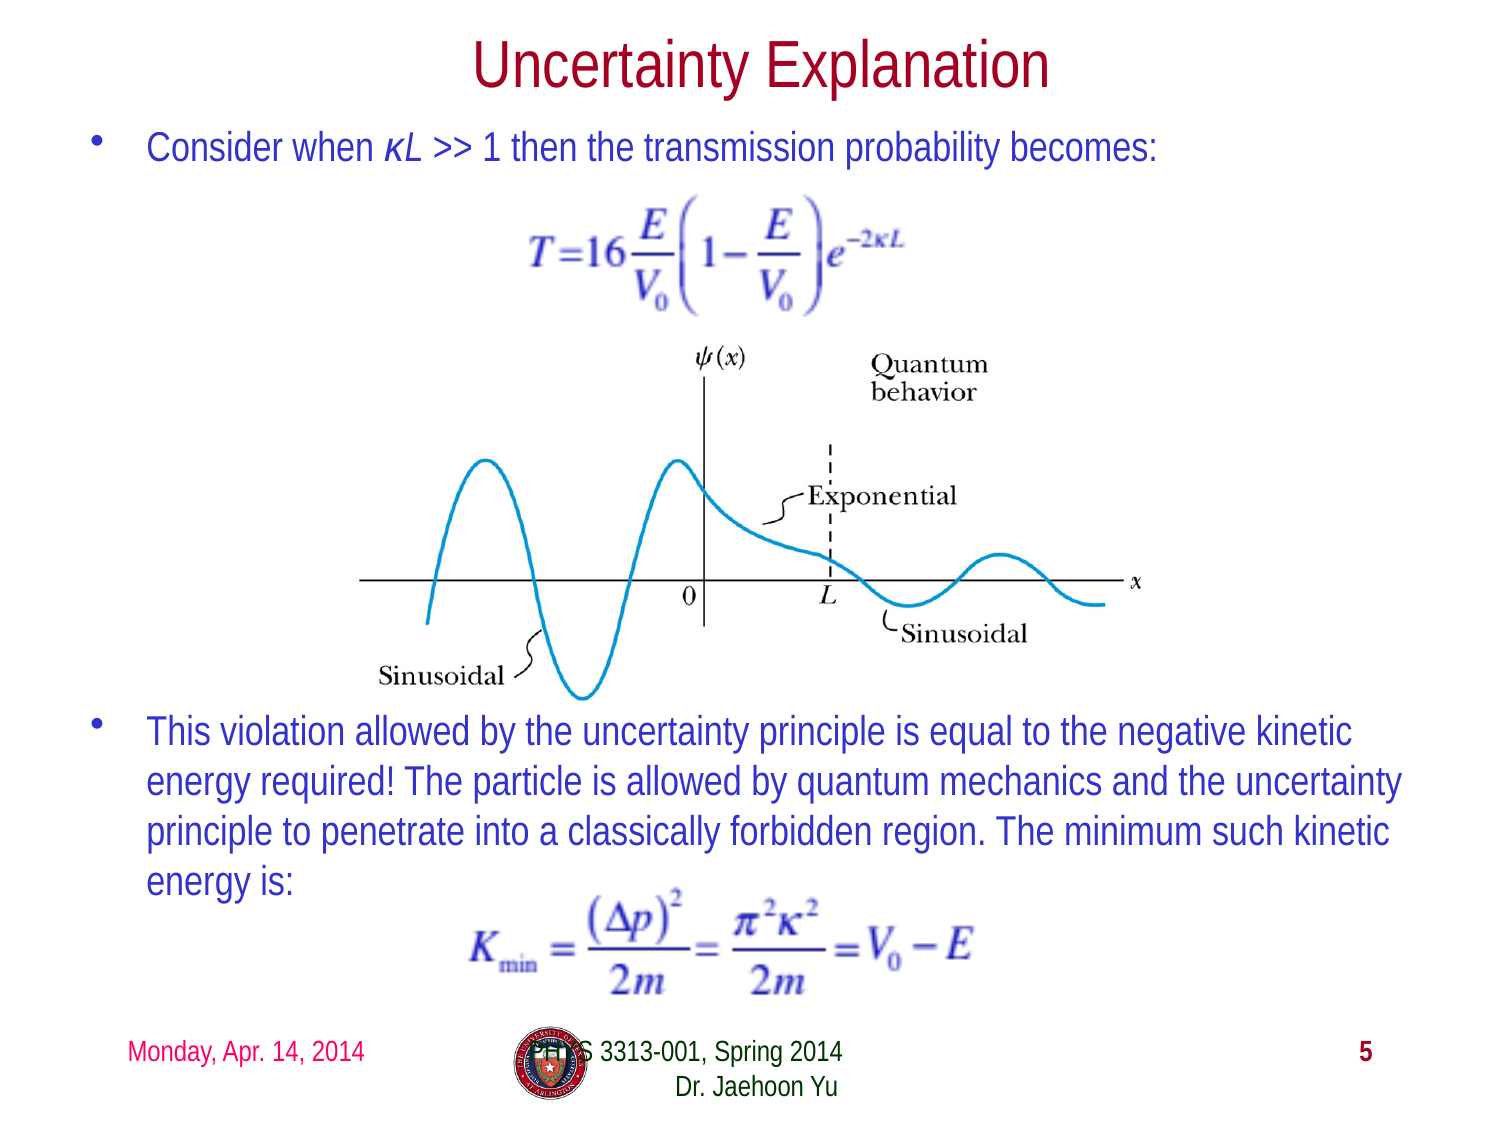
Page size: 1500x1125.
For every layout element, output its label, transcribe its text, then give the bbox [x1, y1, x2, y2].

title Uncertainty Explanation [87, 7, 1438, 113]
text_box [462, 877, 724, 1001]
footer PHYS 3313-001, Spring 2014 Dr. Jaehoon Yu [512, 1024, 988, 1101]
slide_number 5 [1074, 1024, 1388, 1101]
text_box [862, 918, 979, 976]
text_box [524, 187, 910, 318]
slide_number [112, 1024, 426, 1101]
list Consider when κL >> 1 then the transmission probability becomes: This violation allowed by the uncertainty principle is equal to the negative kinetic energy required! The particle is allowed by quantum mechanics and the uncertainty principle to penetrate into a classically forbidden region. The minimum such kinetic energy is: [74, 112, 1426, 938]
picture [359, 337, 1141, 709]
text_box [724, 887, 863, 1004]
